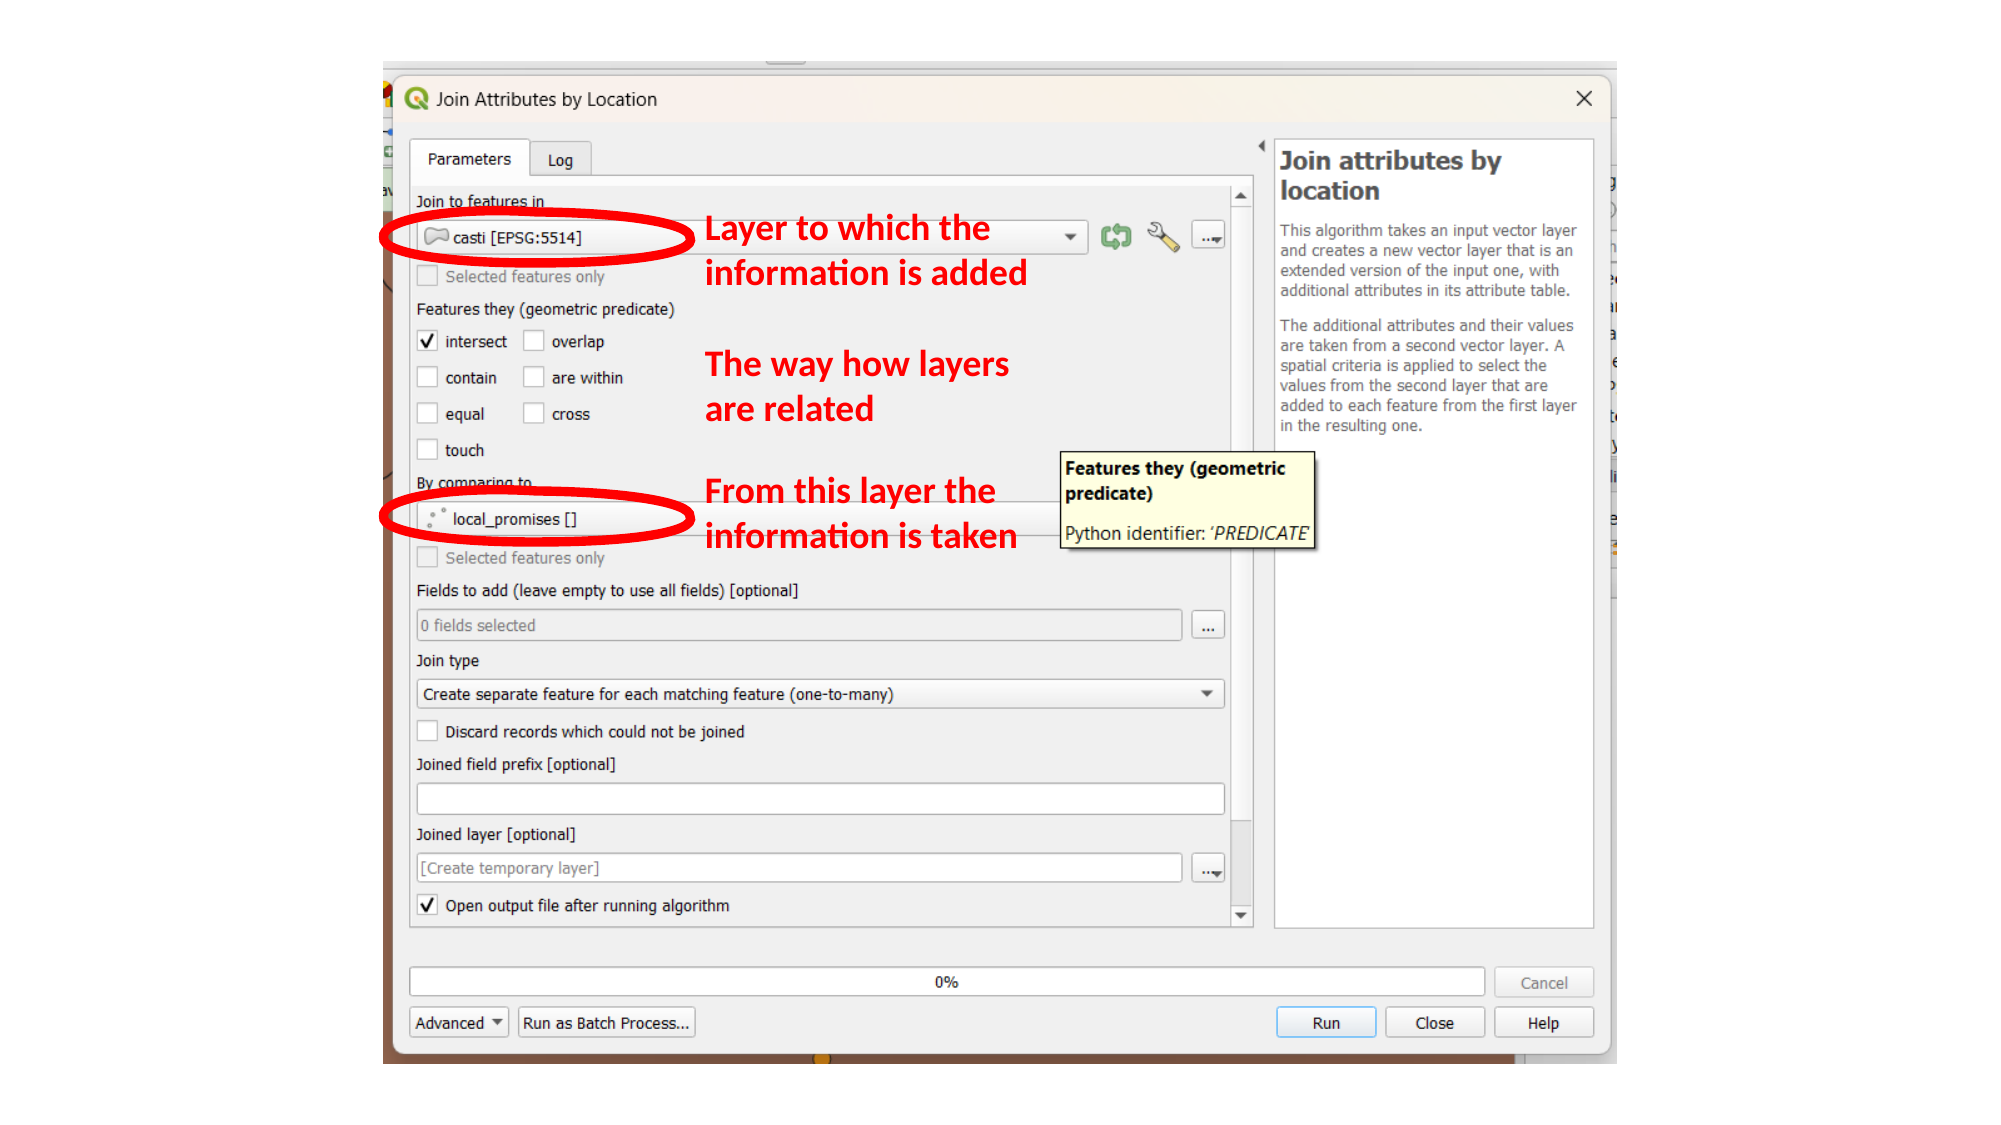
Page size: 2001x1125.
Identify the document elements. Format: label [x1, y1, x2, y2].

picture [383, 61, 1617, 1064]
